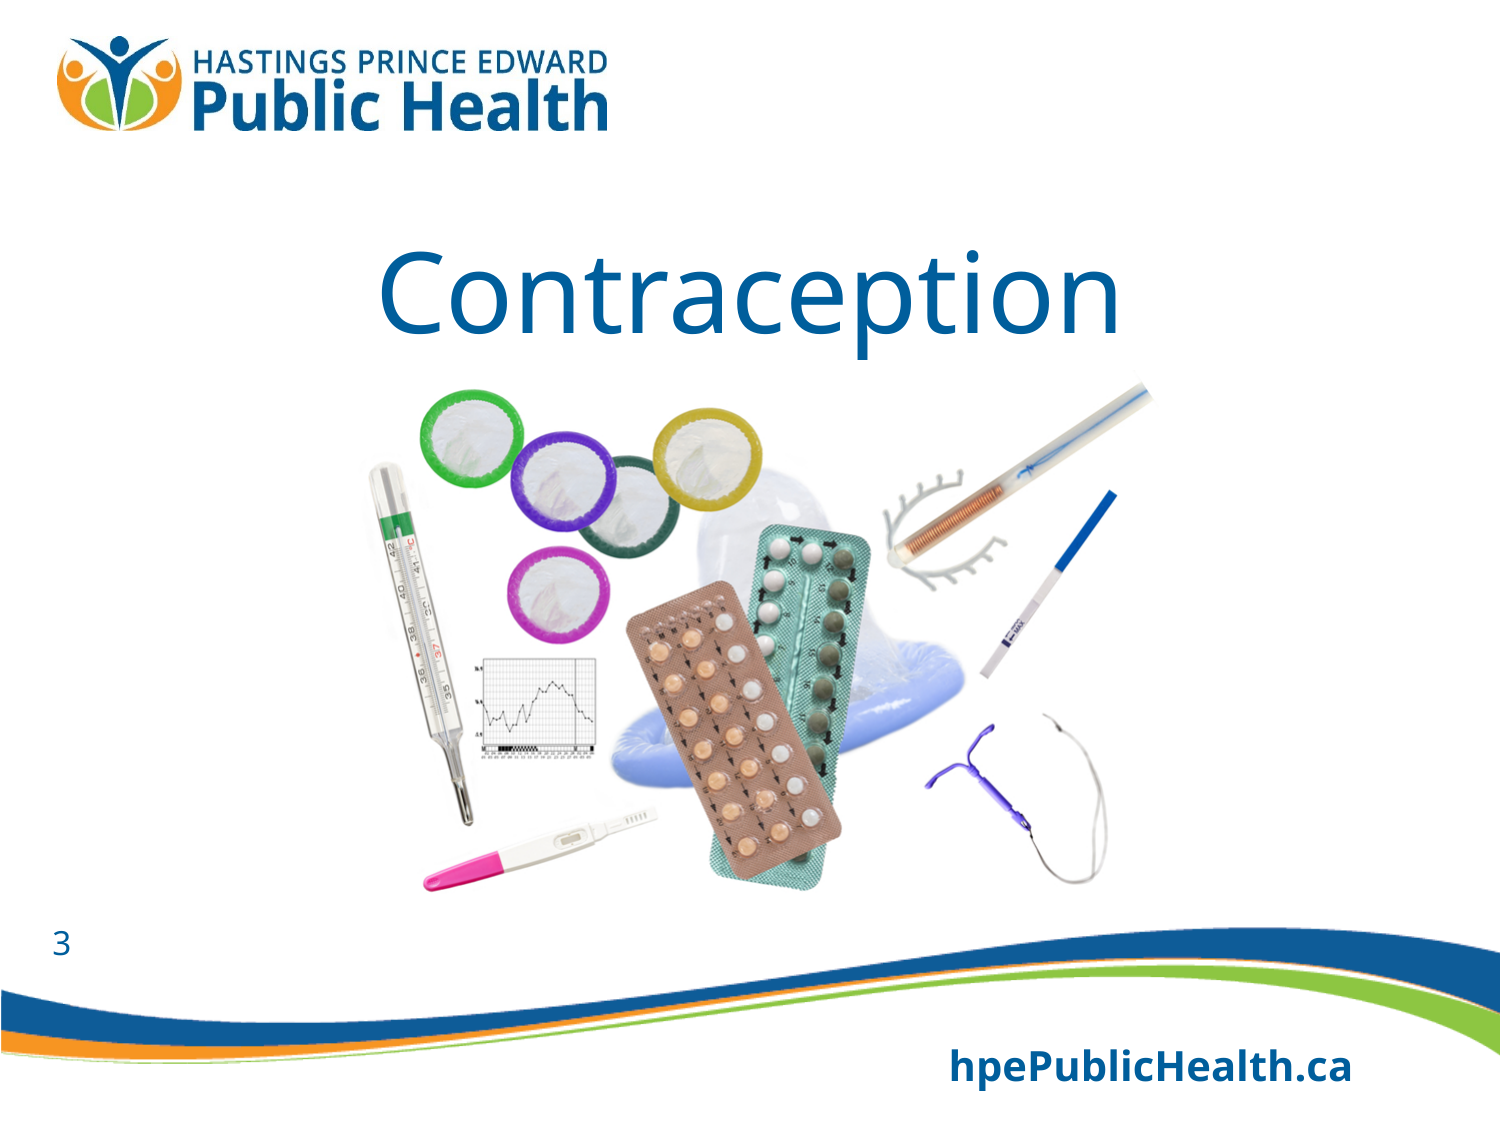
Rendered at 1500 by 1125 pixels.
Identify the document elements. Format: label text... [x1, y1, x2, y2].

slide_number 3 [37, 915, 375, 976]
title Contraception [168, 229, 1332, 310]
picture [57, 36, 607, 131]
picture [0, 916, 1500, 1064]
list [341, 370, 1159, 916]
